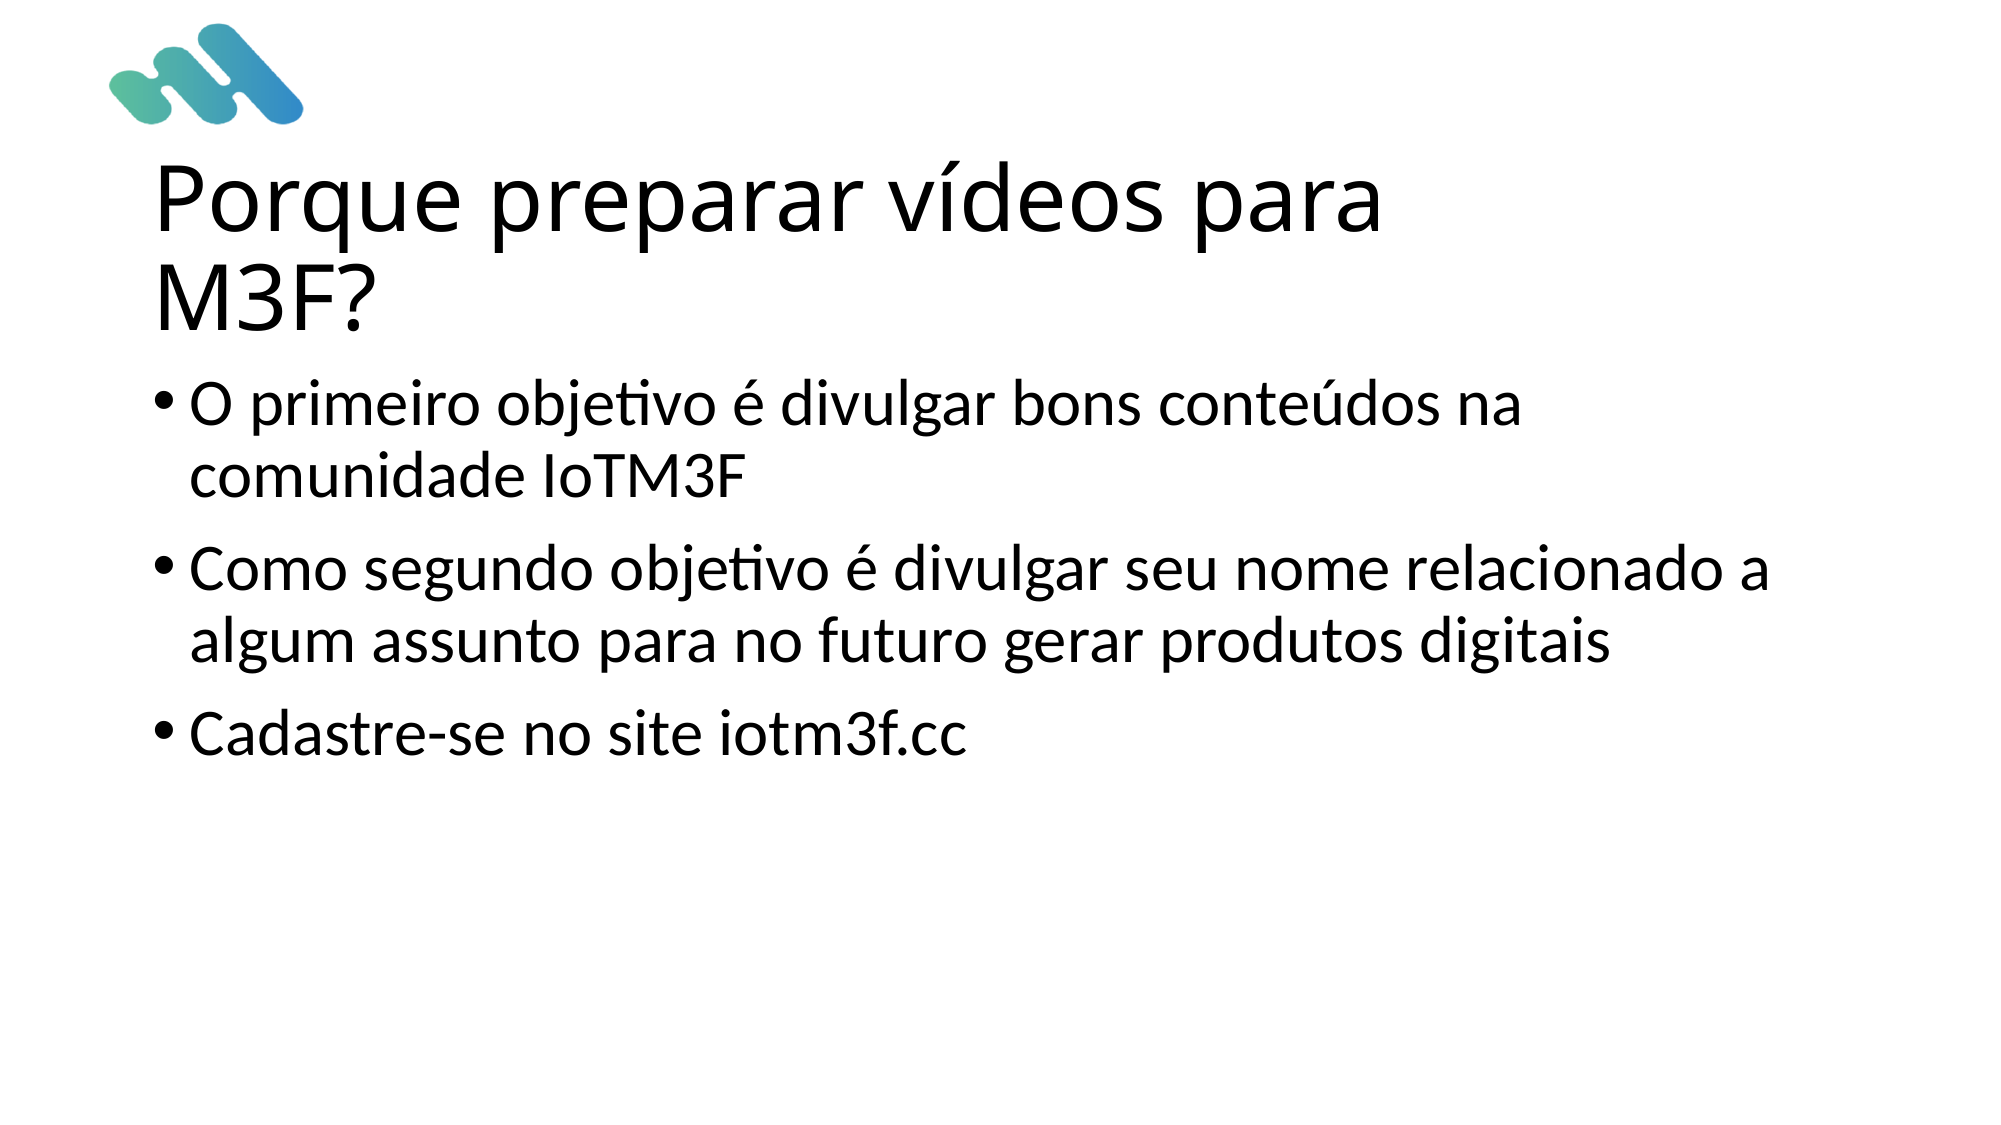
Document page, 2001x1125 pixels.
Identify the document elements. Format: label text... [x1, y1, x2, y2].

title Porque preparar vídeos para M3F? [137, 142, 1573, 360]
picture [101, 22, 307, 128]
list O primeiro objetivo é divulgar bons conteúdos na comunidade IoTM3F Como segundo objetivo é divulgar seu nome relacionado a algum assunto para no futuro gerar produtos digitais Cadastre-se no site iotm3f.cc [137, 360, 1803, 1068]
